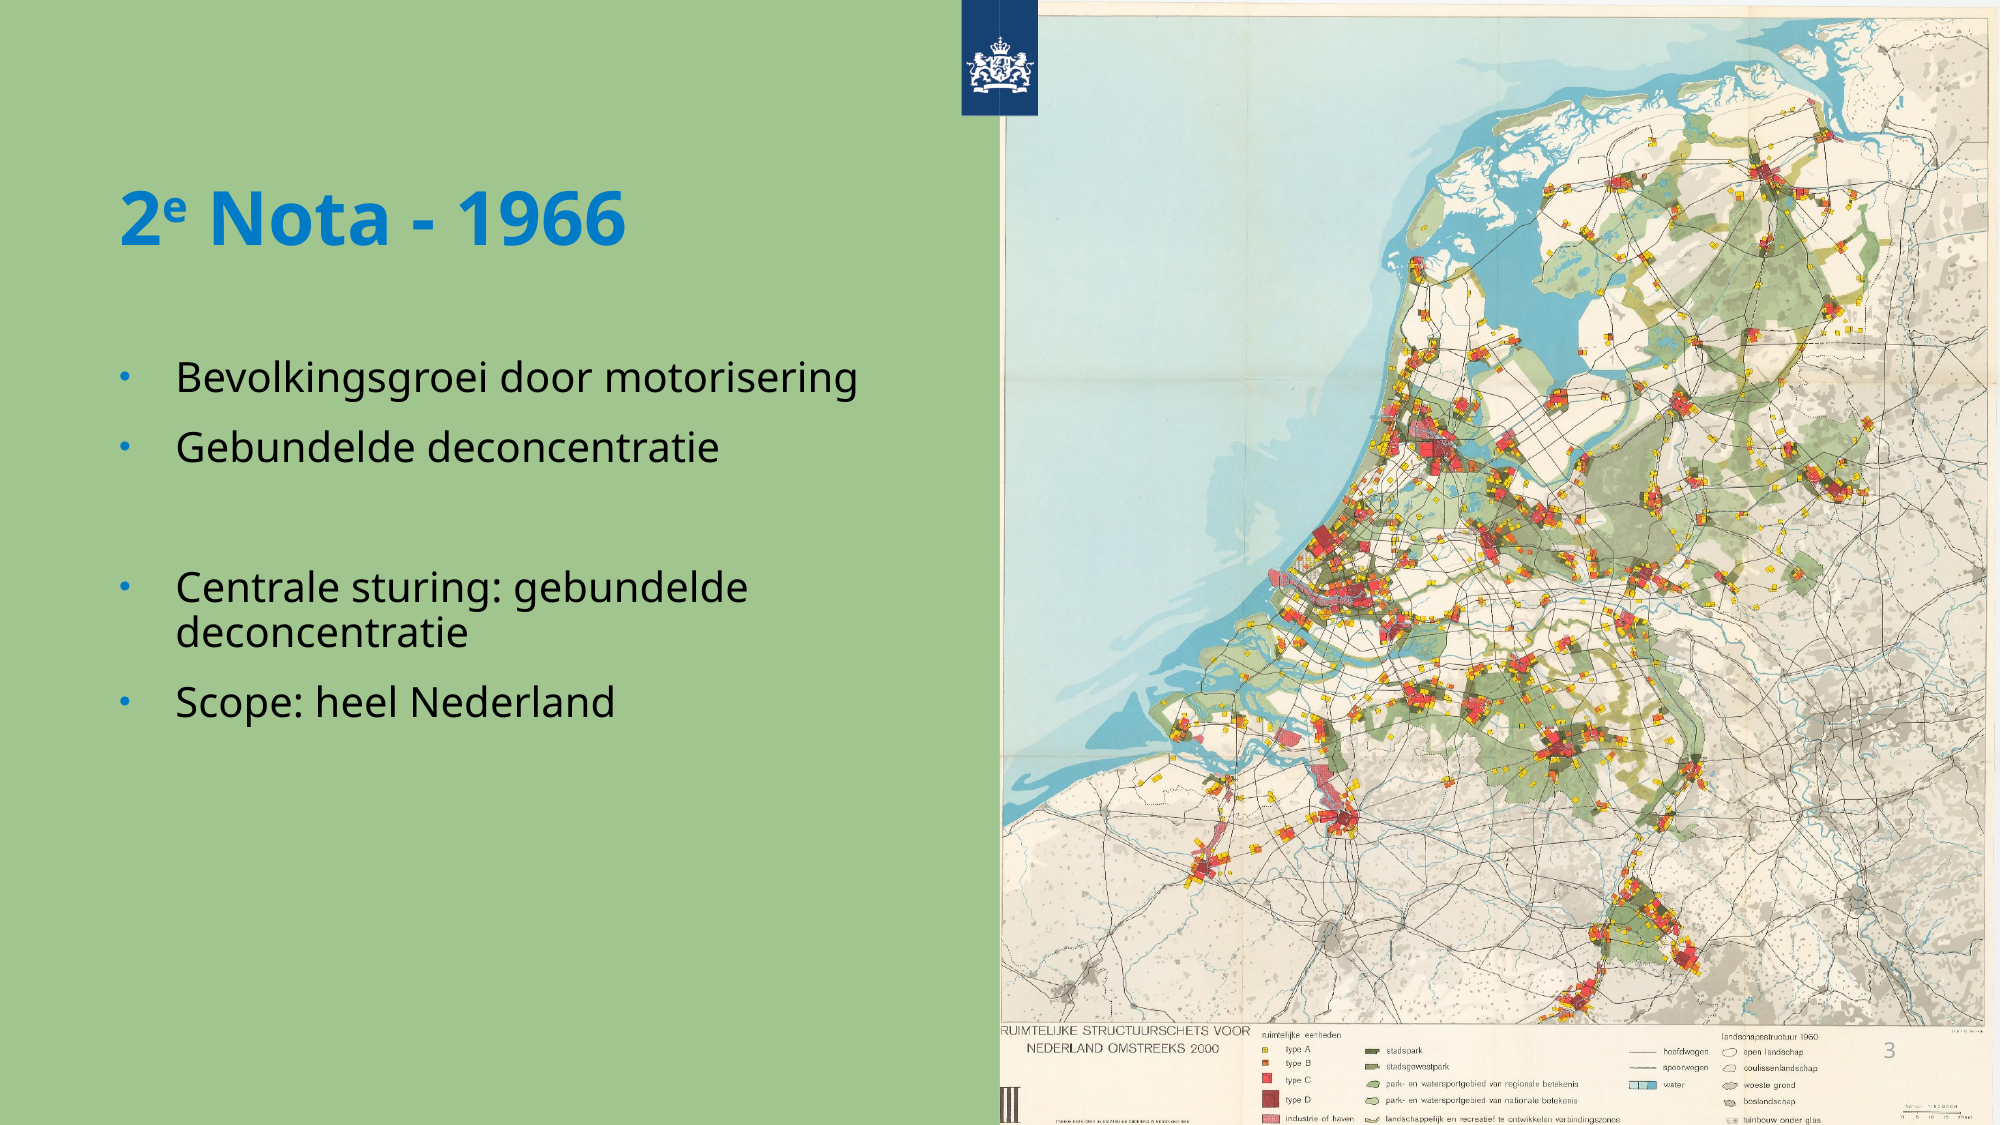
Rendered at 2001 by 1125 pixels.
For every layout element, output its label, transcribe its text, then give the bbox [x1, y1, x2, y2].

picture [0, 0, 2000, 1125]
title 2e Nota - 1966 [104, 172, 925, 329]
list Bevolkingsgroei door motorisering Gebundelde deconcentratie Centrale sturing: gebundelde deconcentratie Scope: heel Nederland [104, 348, 925, 807]
